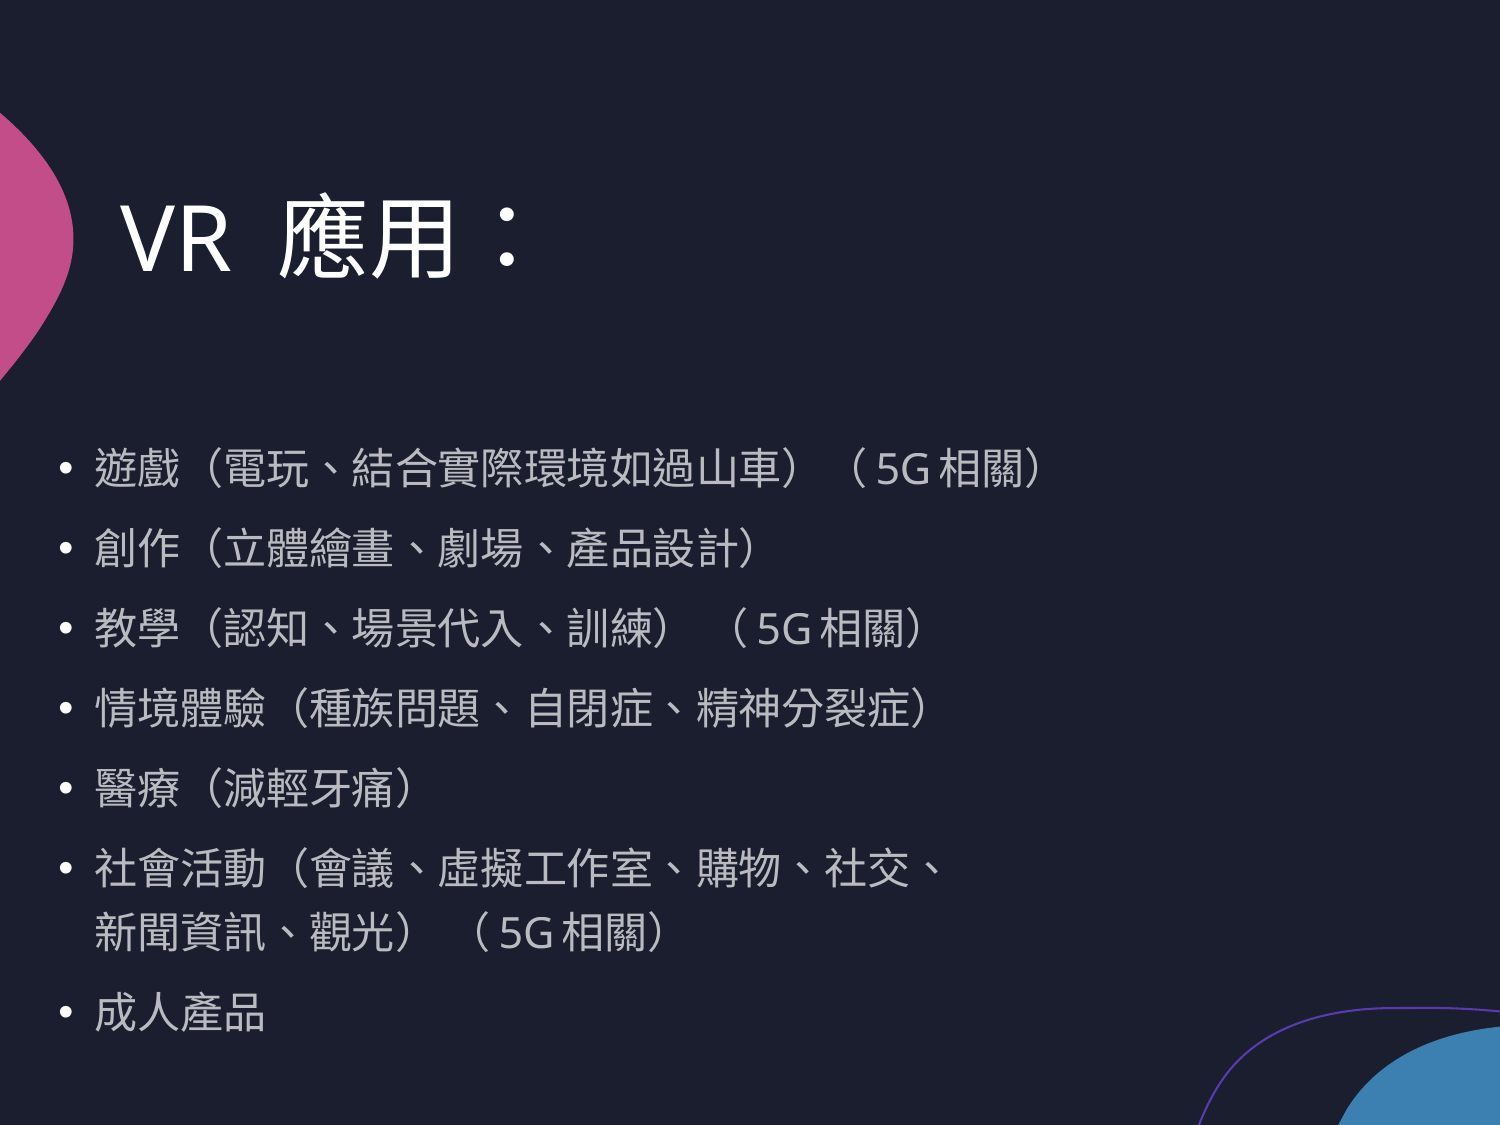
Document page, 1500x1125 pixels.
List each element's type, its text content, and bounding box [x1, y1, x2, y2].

title VR 應用： [105, 171, 1500, 421]
list 遊戲（電玩、結合實際環境如過山車）（5G相關） 創作（立體繪畫、劇場、產品設計） 教學（認知、場景代入、訓練） （5G相關） 情境體驗（種族問題、自閉症、精神分裂症） 醫療（減輕牙痛） 社會活動（會議、虛擬工作室、購物、社交、 新聞資訊、觀光） （5G相關） 成人產品 [43, 421, 1500, 1048]
